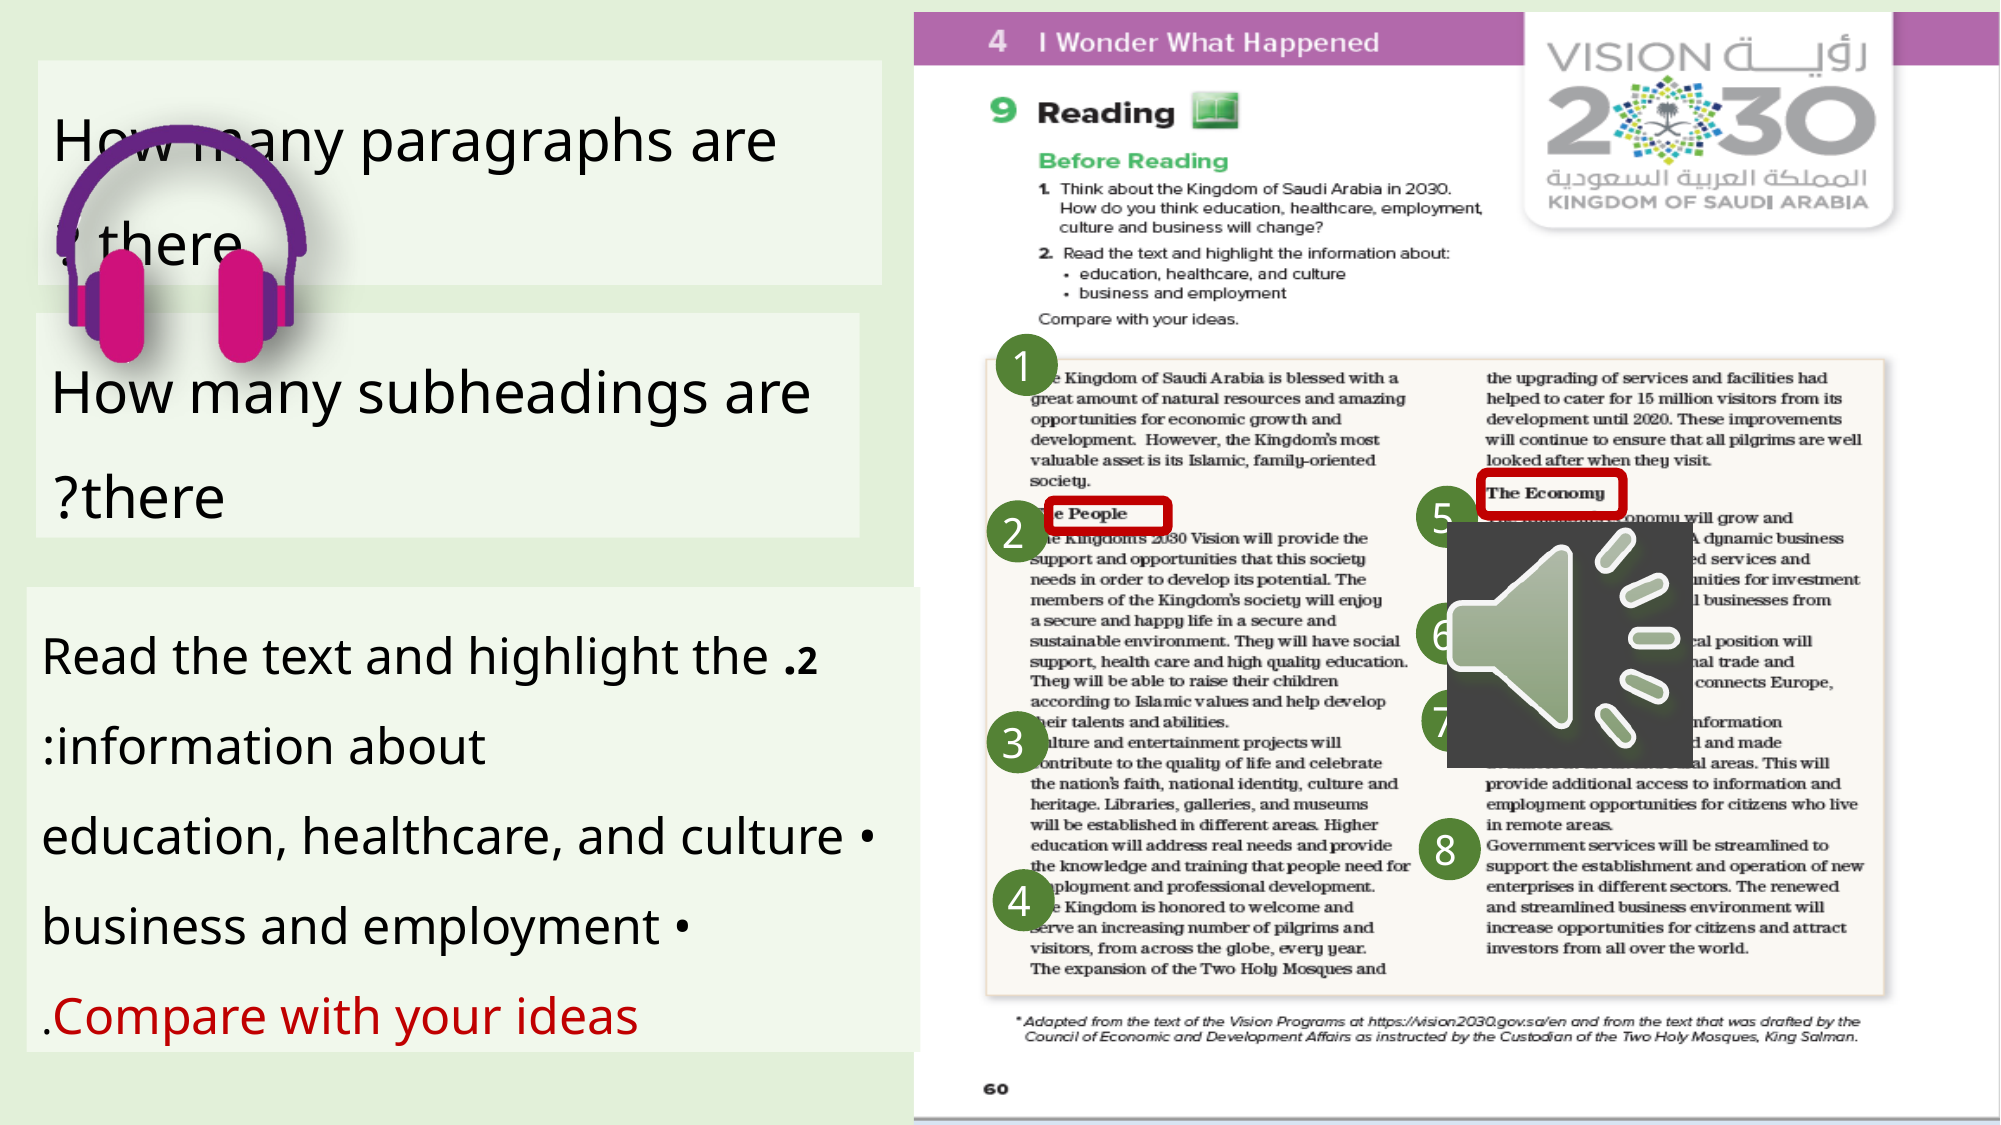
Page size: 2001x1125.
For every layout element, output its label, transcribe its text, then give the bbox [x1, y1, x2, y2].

text_box How many paragraphs are there ? [38, 60, 882, 285]
text_box 2. Read the text and highlight the information about: • education, healthcare, and culture • business and employment Compare with your ideas. [26, 587, 913, 1052]
picture [53, 121, 308, 365]
picture [913, 12, 2000, 1125]
text_box How many subheadings are there? [36, 312, 860, 538]
